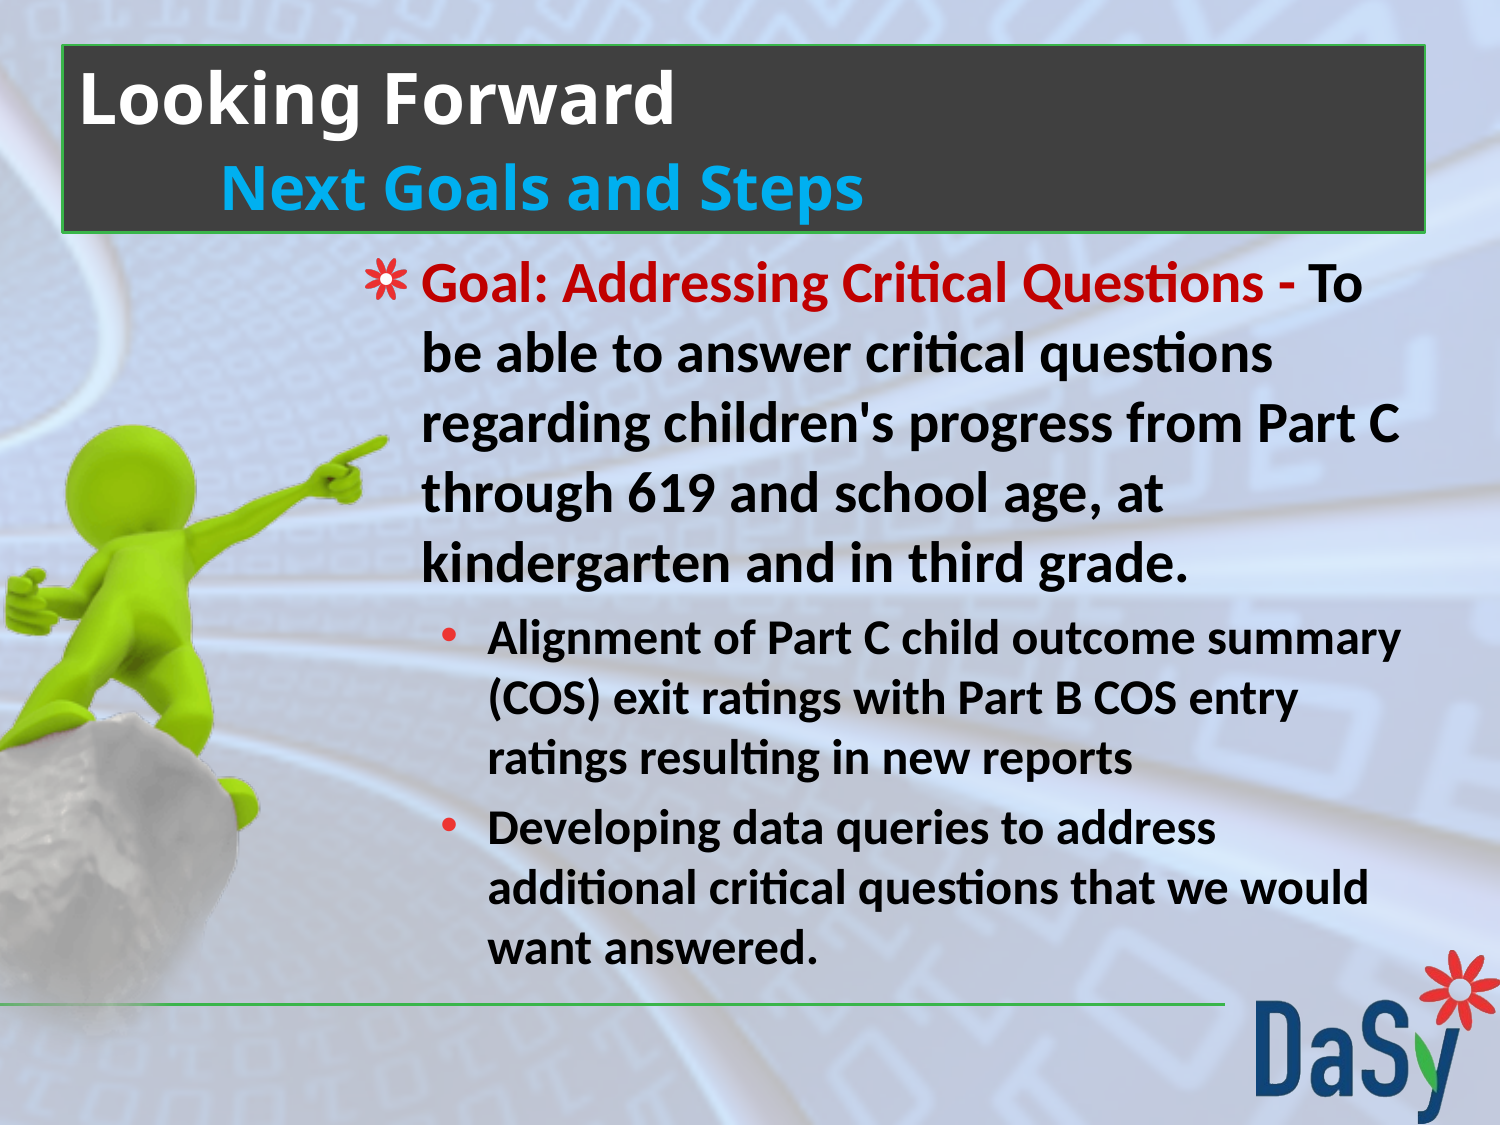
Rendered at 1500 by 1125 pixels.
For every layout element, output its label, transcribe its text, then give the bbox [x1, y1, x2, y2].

list Goal: Addressing Critical Questions - To be able to answer critical questions regarding children's progress from Part C through 619 and school age, at kindergarten and in third grade. Alignment of Part C child outcome summary (COS) exit ratings with Part B COS entry ratings resulting in new reports Developing data queries to address additional critical questions that we would want answered. [350, 236, 1426, 975]
picture [0, 424, 406, 1064]
title Looking Forward Next Goals and Steps [61, 44, 1426, 234]
picture [1256, 950, 1500, 1124]
picture [365, 258, 407, 300]
